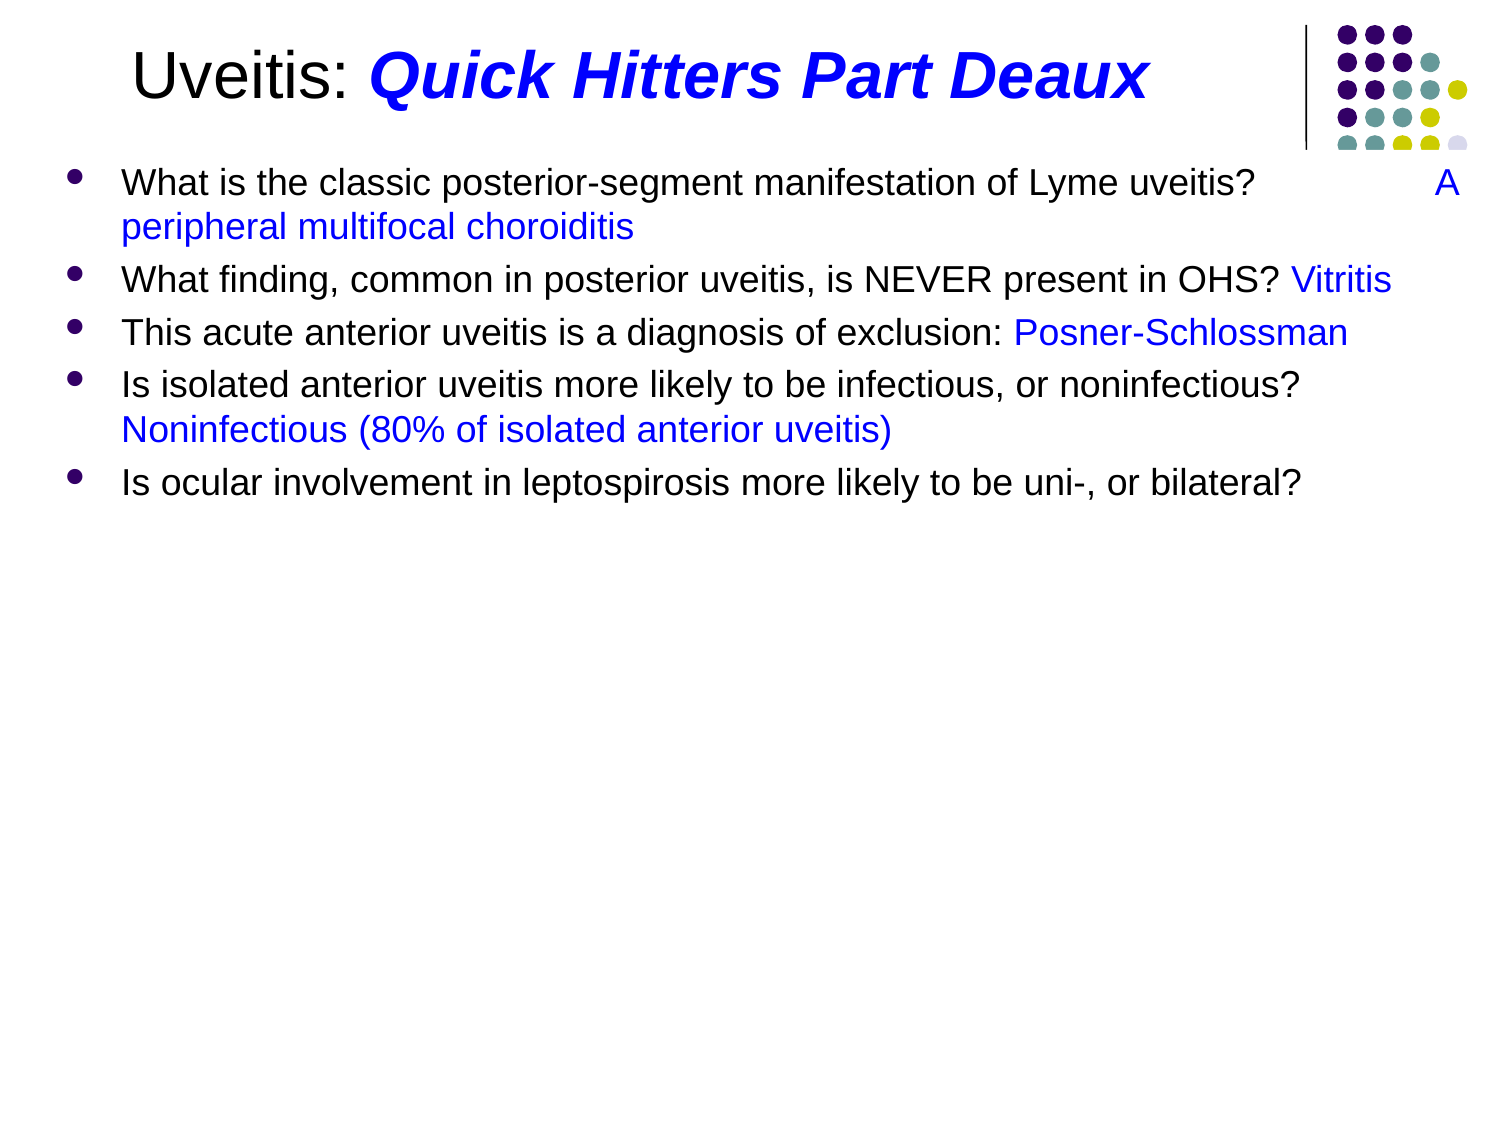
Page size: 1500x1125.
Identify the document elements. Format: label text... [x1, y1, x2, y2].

list What is the classic posterior-segment manifestation of Lyme uveitis? A peripheral multifocal choroiditis What finding, common in posterior uveitis, is NEVER present in OHS? Vitritis This acute anterior uveitis is a diagnosis of exclusion: Posner-Schlossman Is isolated anterior uveitis more likely to be infectious, or noninfectious? Noninfectious (80% of isolated anterior uveitis) Is ocular involvement in leptospirosis more likely to be uni-, or bilateral? [50, 149, 1475, 1113]
text_box Uveitis: Quick Hitters Part Deaux [116, 24, 1166, 120]
